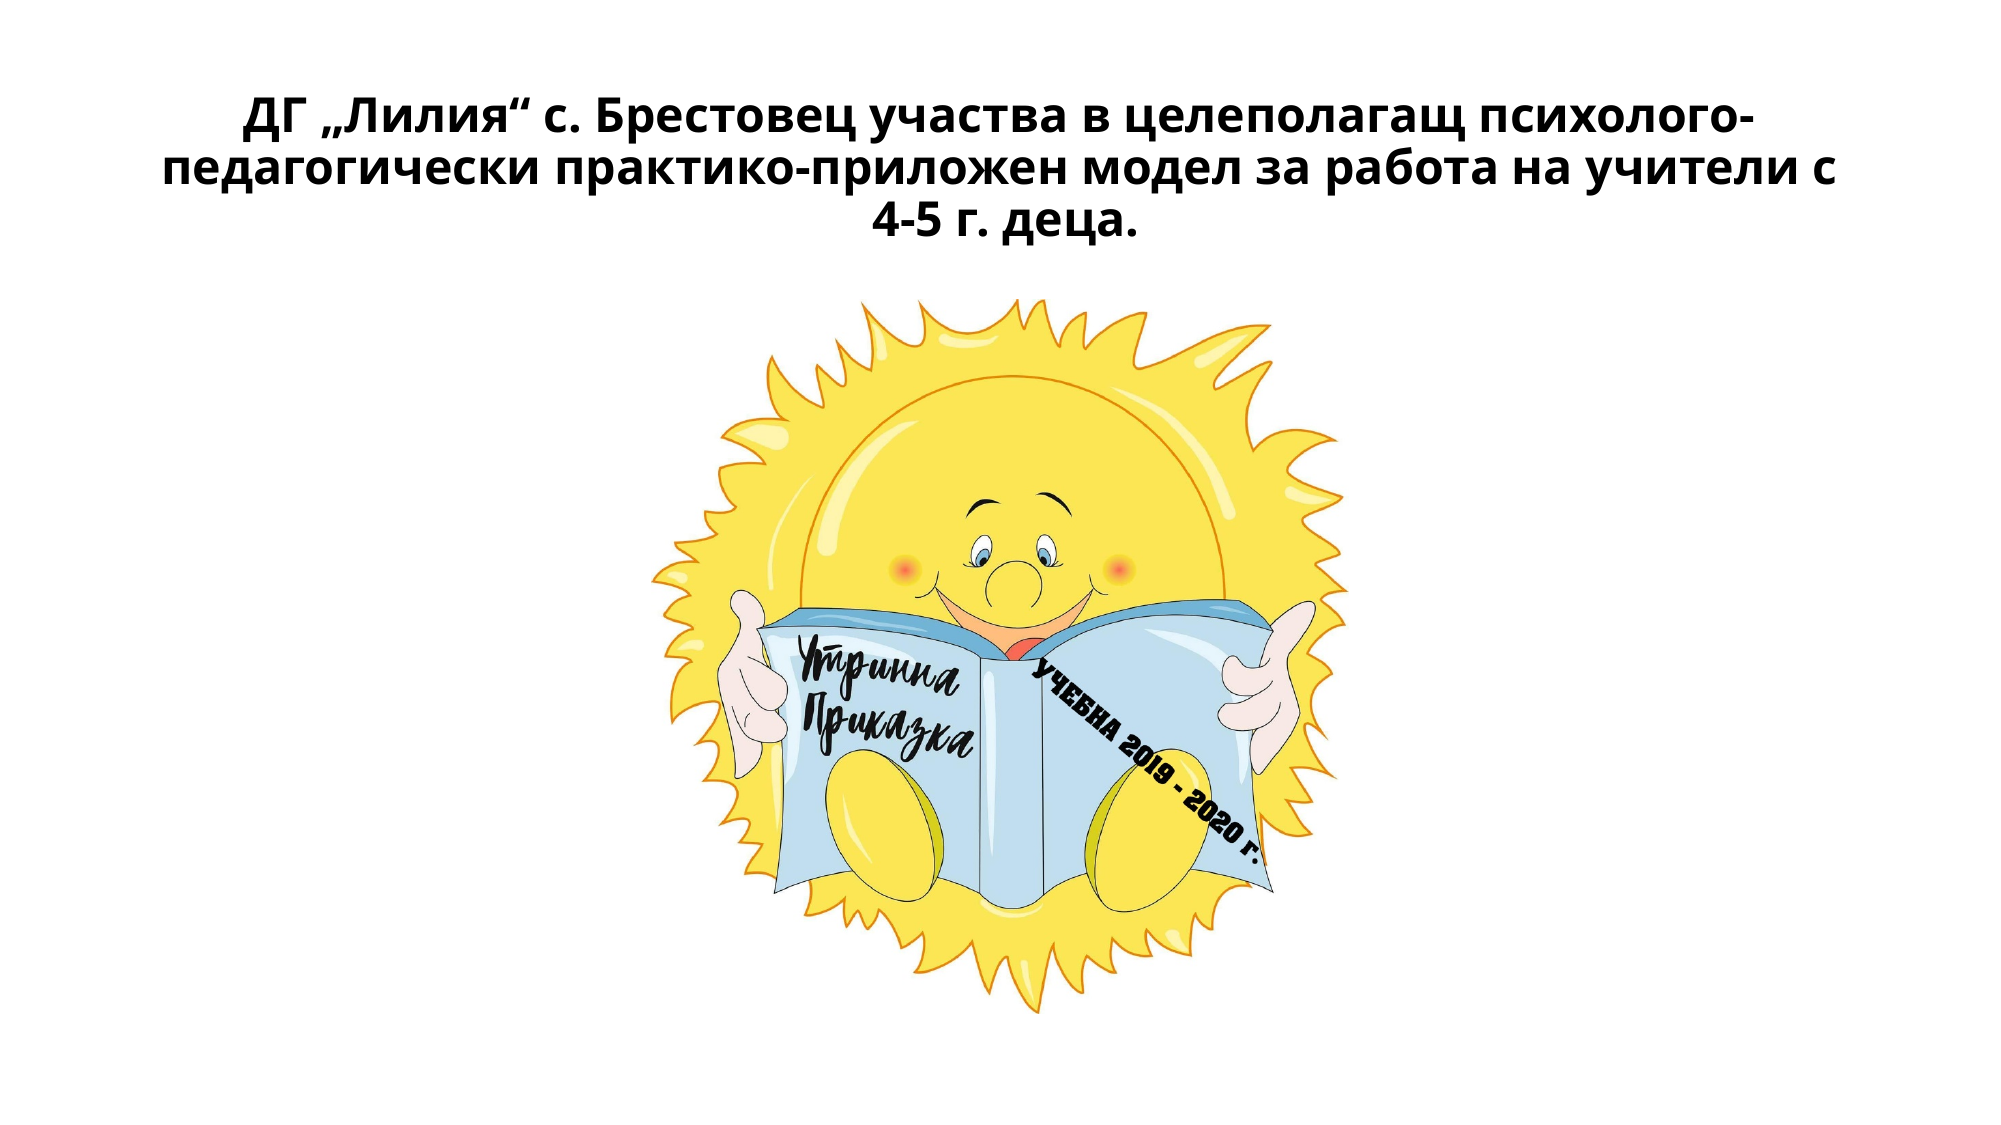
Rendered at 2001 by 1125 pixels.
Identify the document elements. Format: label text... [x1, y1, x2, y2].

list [651, 299, 1349, 1014]
title ДГ „Лилия“ с. Брестовец участва в целеполагащ психолого-педагогически практико-приложен модел за работа на учители с 4-5 г. деца. [137, 59, 1863, 278]
